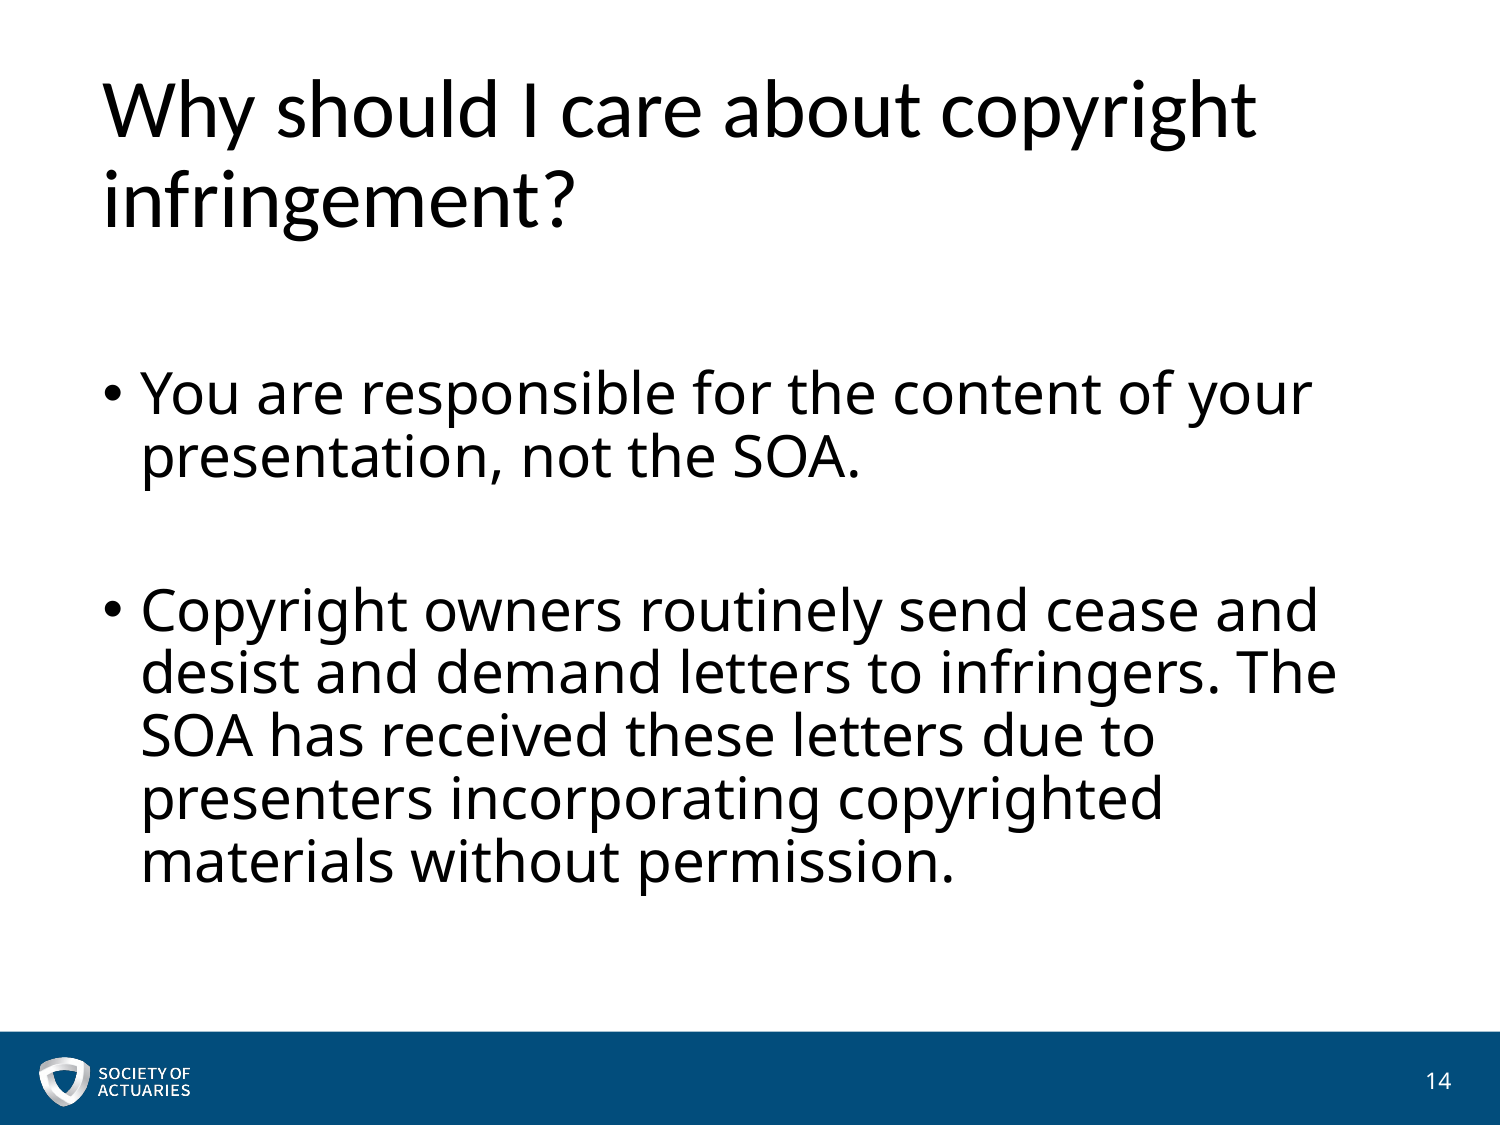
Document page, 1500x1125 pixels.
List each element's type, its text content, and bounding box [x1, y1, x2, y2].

picture [39, 1057, 190, 1107]
list You are responsible for the content of your presentation, not the SOA. Copyright owners routinely send cease and desist and demand letters to infringers. The SOA has received these letters due to presenters incorporating copyrighted materials without permission. [87, 265, 1397, 957]
title Why should I care about copyright infringement? [87, 54, 1397, 254]
slide_number 14 [1387, 1066, 1467, 1100]
